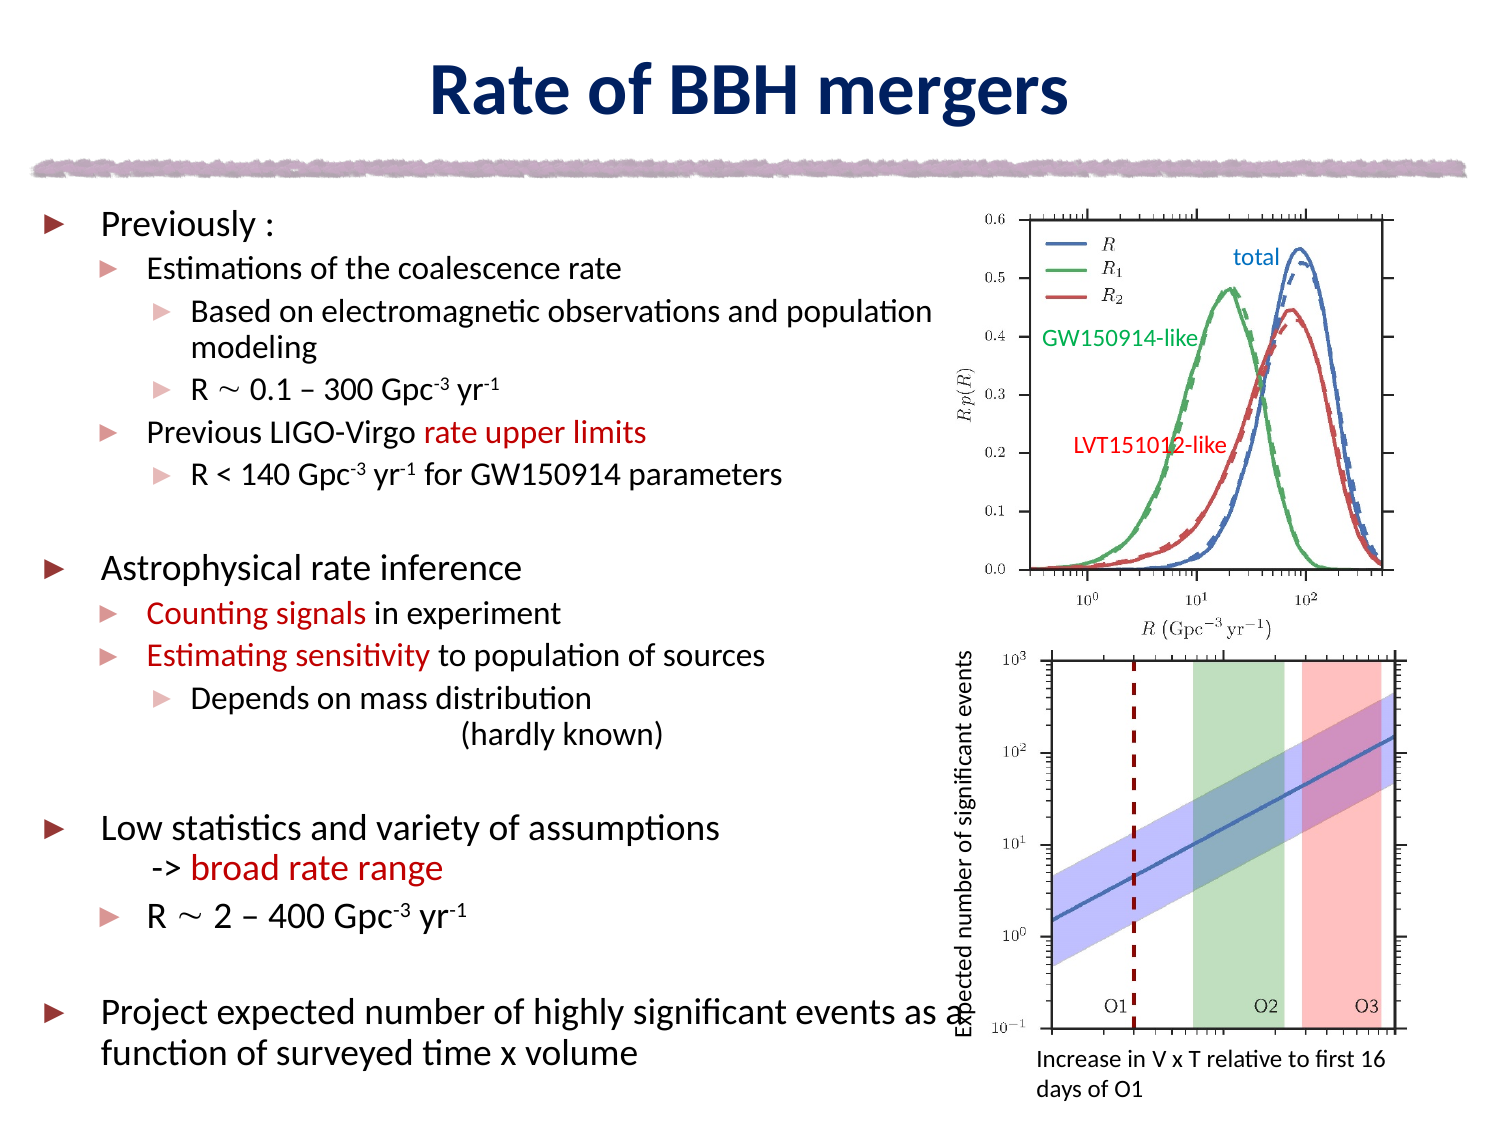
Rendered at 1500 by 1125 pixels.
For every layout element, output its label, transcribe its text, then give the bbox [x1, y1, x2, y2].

list Previously : Estimations of the coalescence rate Based on electromagnetic observations and population modeling R  0.1 – 300 Gpc-3 yr-1 Previous LIGO-Virgo rate upper limits R < 140 Gpc-3 yr-1 for GW150914 parameters Astrophysical rate inference Counting signals in experiment Estimating sensitivity to population of sources Depends on mass distribution (hardly known) Low statistics and variety of assumptions -> broad rate range R  2 – 400 Gpc-3 yr-1 Project expected number of highly significant events as a function of surveyed time x volume [29, 196, 944, 1102]
title Rate of BBH mergers [75, 7, 1425, 161]
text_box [938, 194, 1414, 650]
picture [949, 638, 1425, 1103]
